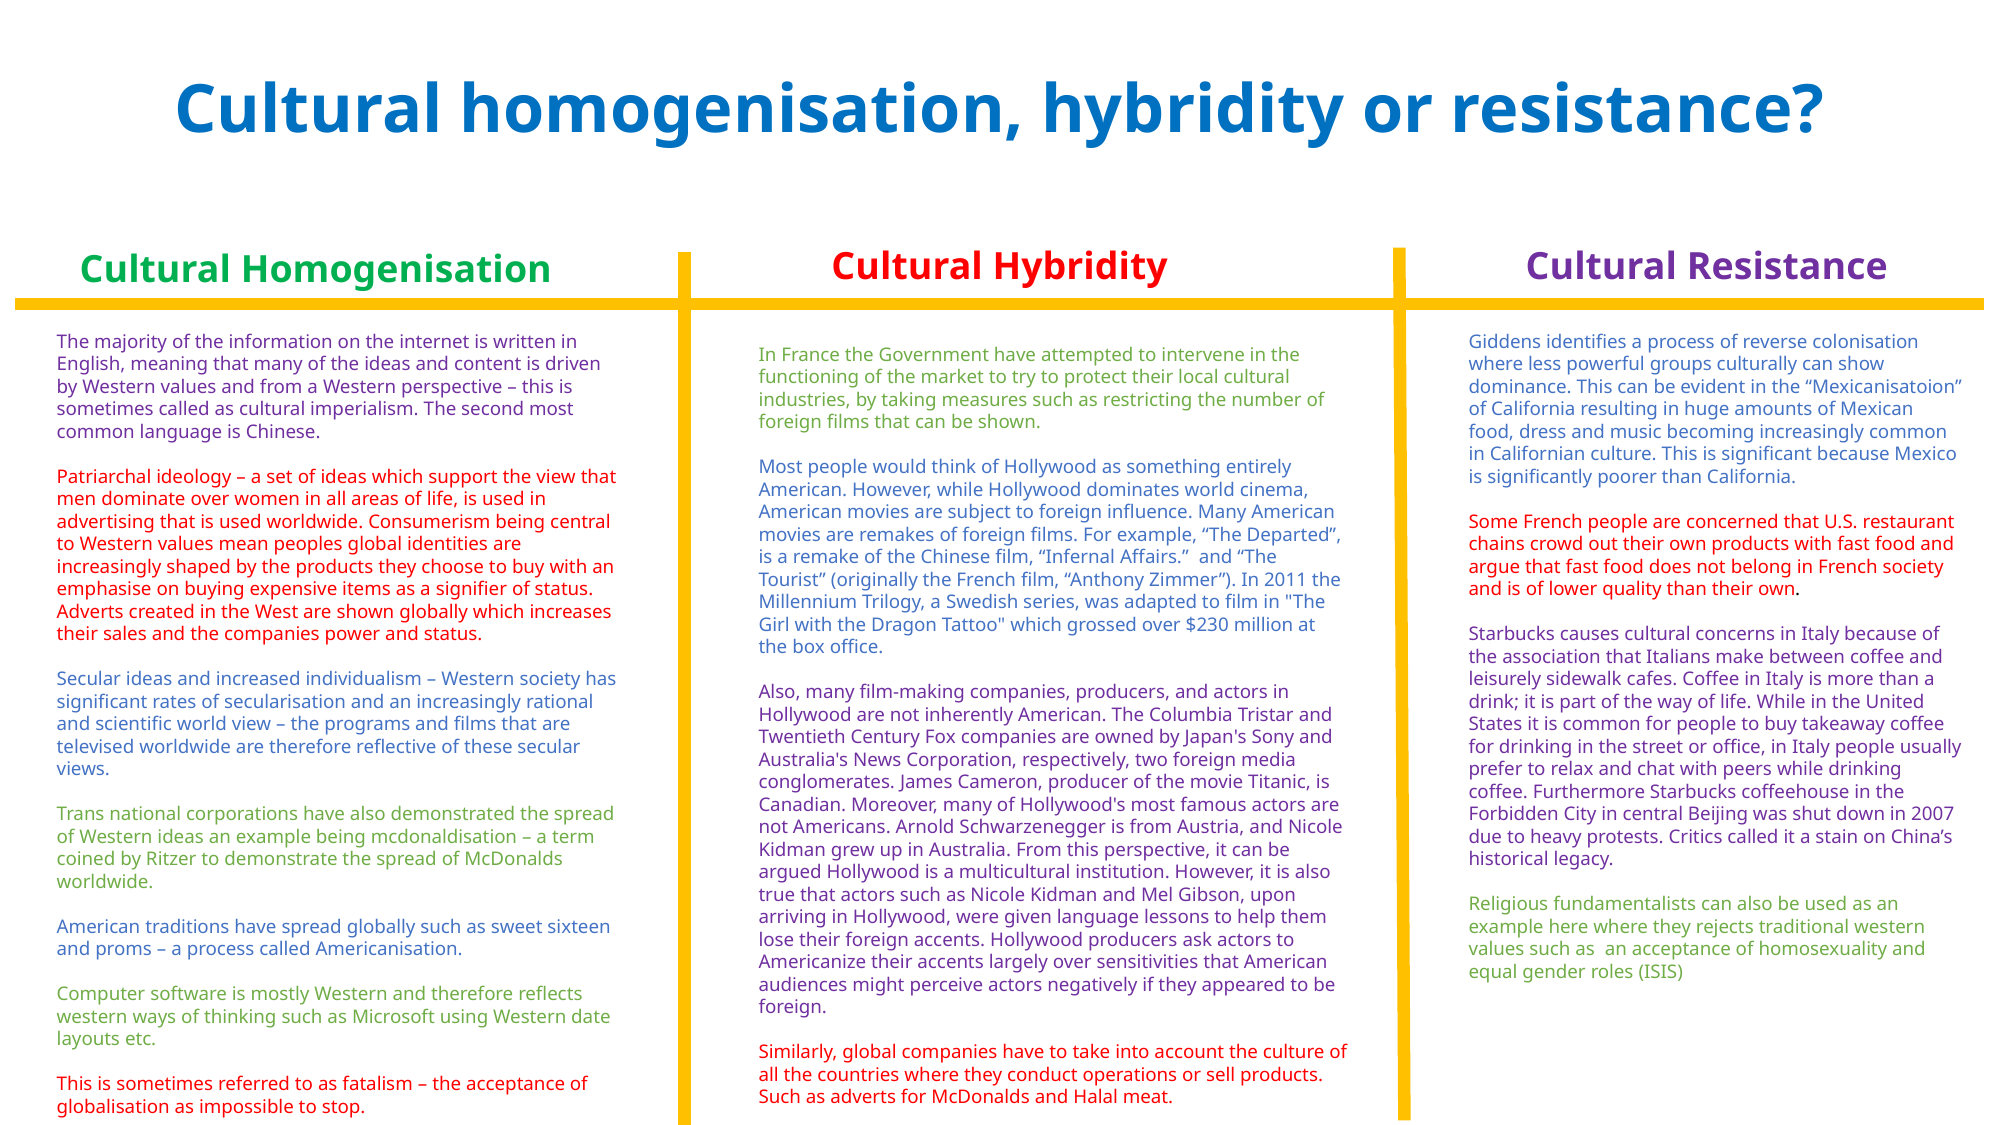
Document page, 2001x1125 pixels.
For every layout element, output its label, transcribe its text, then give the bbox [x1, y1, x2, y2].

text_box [1399, 304, 1405, 1121]
text_box Cultural homogenisation, hybridity or resistance? [138, 58, 1861, 154]
text_box In France the Government have attempted to intervene in the functioning of the market to try to protect their local cultural industries, by taking measures such as restricting the number of foreign films that can be shown. Most people would think of Hollywood as something entirely American. However, while Hollywood dominates world cinema, American movies are subject to foreign influence. Many American movies are remakes of foreign films. For example, “The Departed”, is a remake of the Chinese film, “Infernal Affairs.” and “The Tourist” (originally the French film, “Anthony Zimmer”). In 2011 the Millennium Trilogy, a Swedish series, was adapted to film in "The Girl with the Dragon Tattoo" which grossed over $230 million at the box office. Also, many film-making companies, producers, and actors in Hollywood are not inherently American. The Columbia Tristar and Twentieth Century Fox companies are owned by Japan's Sony and Australia's News Corporation, respectively, two foreign media conglomerates. James Cameron, producer of the movie Titanic, is Canadian. Moreover, many of Hollywood's most famous actors are not Americans. Arnold Schwarzenegger is from Austria, and Nicole Kidman grew up in Australia. From this perspective, it can be argued Hollywood is a multicultural institution. However, it is also true that actors such as Nicole Kidman and Mel Gibson, upon arriving in Hollywood, were given language lessons to help them lose their foreign accents. Hollywood producers ask actors to Americanize their accents largely over sensitivities that American audiences might perceive actors negatively if they appeared to be foreign. Similarly, global companies have to take into account the culture of all the countries where they conduct operations or sell products. Such as adverts for McDonalds and Halal meat. [743, 334, 1364, 1115]
text_box The majority of the information on the internet is written in English, meaning that many of the ideas and content is driven by Western values and from a Western perspective – this is sometimes called as cultural imperialism. The second most common language is Chinese. Patriarchal ideology – a set of ideas which support the view that men dominate over women in all areas of life, is used in advertising that is used worldwide. Consumerism being central to Western values mean peoples global identities are increasingly shaped by the products they choose to buy with an emphasise on buying expensive items as a signifier of status. Adverts created in the West are shown globally which increases their sales and the companies power and status. Secular ideas and increased individualism – Western society has significant rates of secularisation and an increasingly rational and scientific world view – the programs and films that are televised worldwide are therefore reflective of these secular views. Trans national corporations have also demonstrated the spread of Western ideas an example being mcdonaldisation – a term coined by Ritzer to demonstrate the spread of McDonalds worldwide. American traditions have spread globally such as sweet sixteen and proms – a process called Americanisation. Computer software is mostly Western and therefore reflects western ways of thinking such as Microsoft using Western date layouts etc. This is sometimes referred to as fatalism – the acceptance of globalisation as impossible to stop. [41, 322, 636, 1125]
text_box Cultural Hybridity [782, 234, 1217, 295]
text_box Cultural Resistance [1499, 234, 1915, 295]
text_box Giddens identifies a process of reverse colonisation where less powerful groups culturally can show dominance. This can be evident in the “Mexicanisatoion” of California resulting in huge amounts of Mexican food, dress and music becoming increasingly common in Californian culture. This is significant because Mexico is significantly poorer than California. Some French people are concerned that U.S. restaurant chains crowd out their own products with fast food and argue that fast food does not belong in French society and is of lower quality than their own. Starbucks causes cultural concerns in Italy because of the association that Italians make between coffee and leisurely sidewalk cafes. Coffee in Italy is more than a drink; it is part of the way of life. While in the United States it is common for people to buy takeaway coffee for drinking in the street or office, in Italy people usually prefer to relax and chat with peers while drinking coffee. Furthermore Starbucks coffeehouse in the Forbidden City in central Beijing was shut down in 2007 due to heavy protests. Critics called it a stain on China’s historical legacy. Religious fundamentalists can also be used as an example here where they rejects traditional western values such as an acceptance of homosexuality and equal gender roles (ISIS) [1453, 322, 1978, 1057]
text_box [1399, 247, 1405, 303]
text_box Cultural Homogenisation [39, 237, 583, 298]
